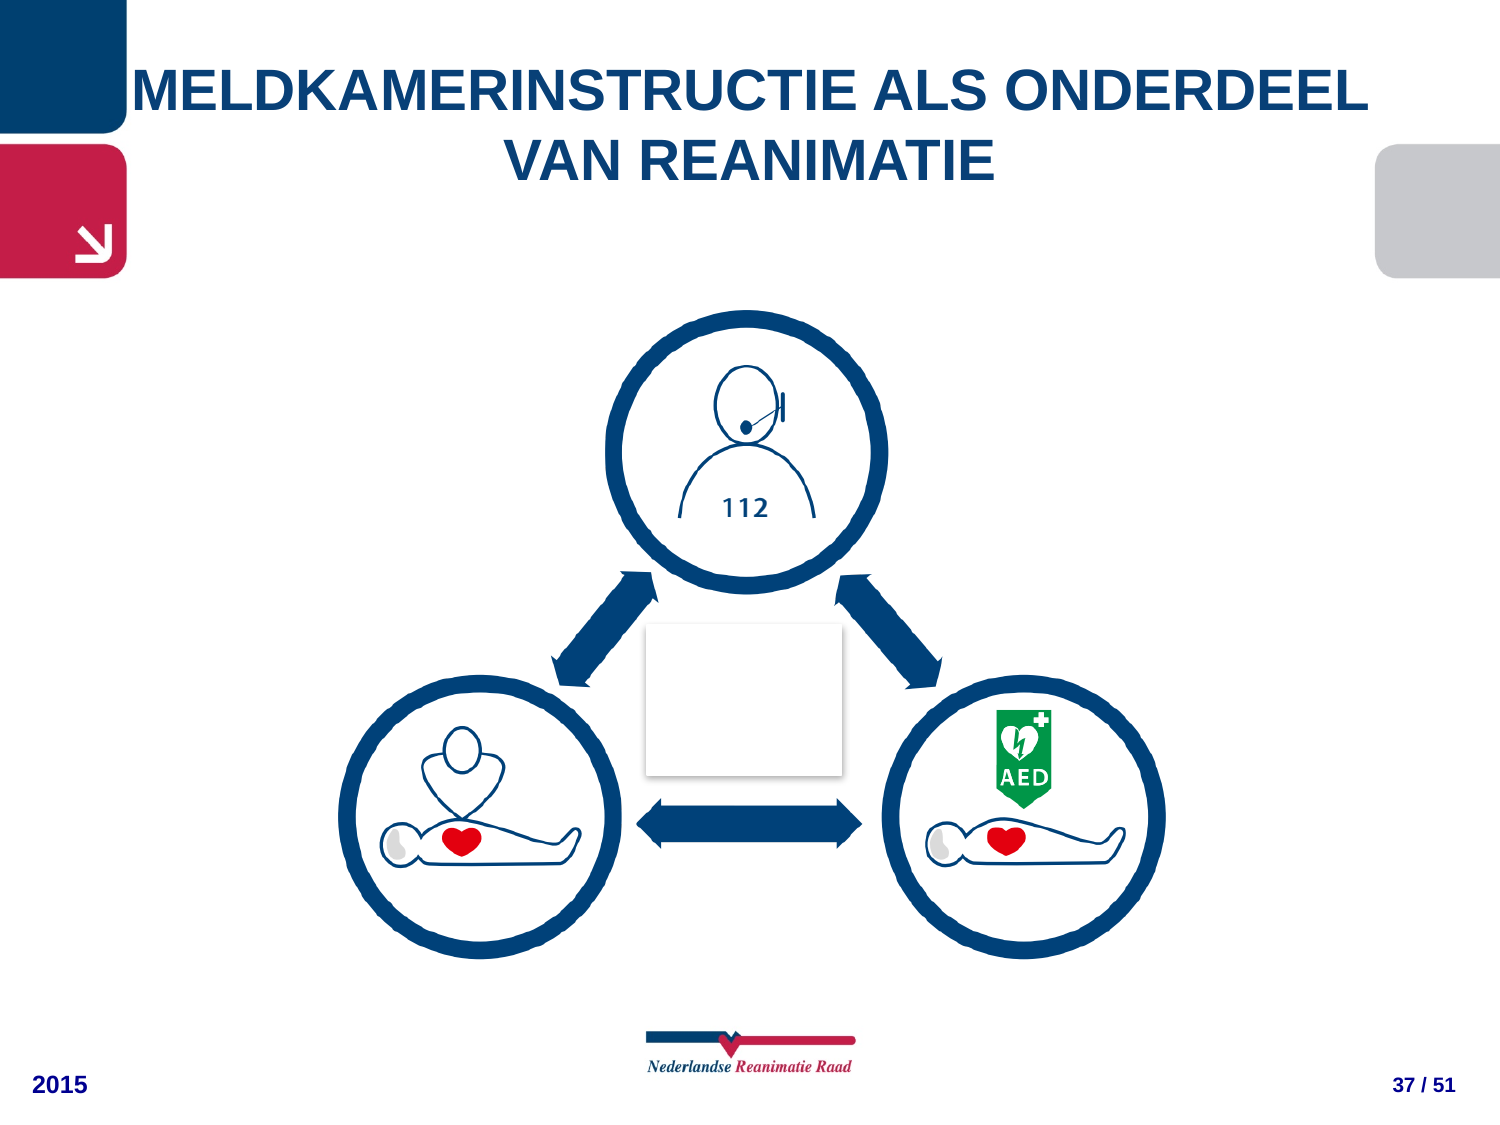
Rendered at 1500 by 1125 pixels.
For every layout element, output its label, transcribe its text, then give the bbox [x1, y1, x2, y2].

title MELDKAMERINSTRUCTIE ALS ONDERDEEL VAN REANIMATIE [75, 45, 1425, 233]
picture [0, 0, 1500, 1125]
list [74, 262, 1426, 1006]
